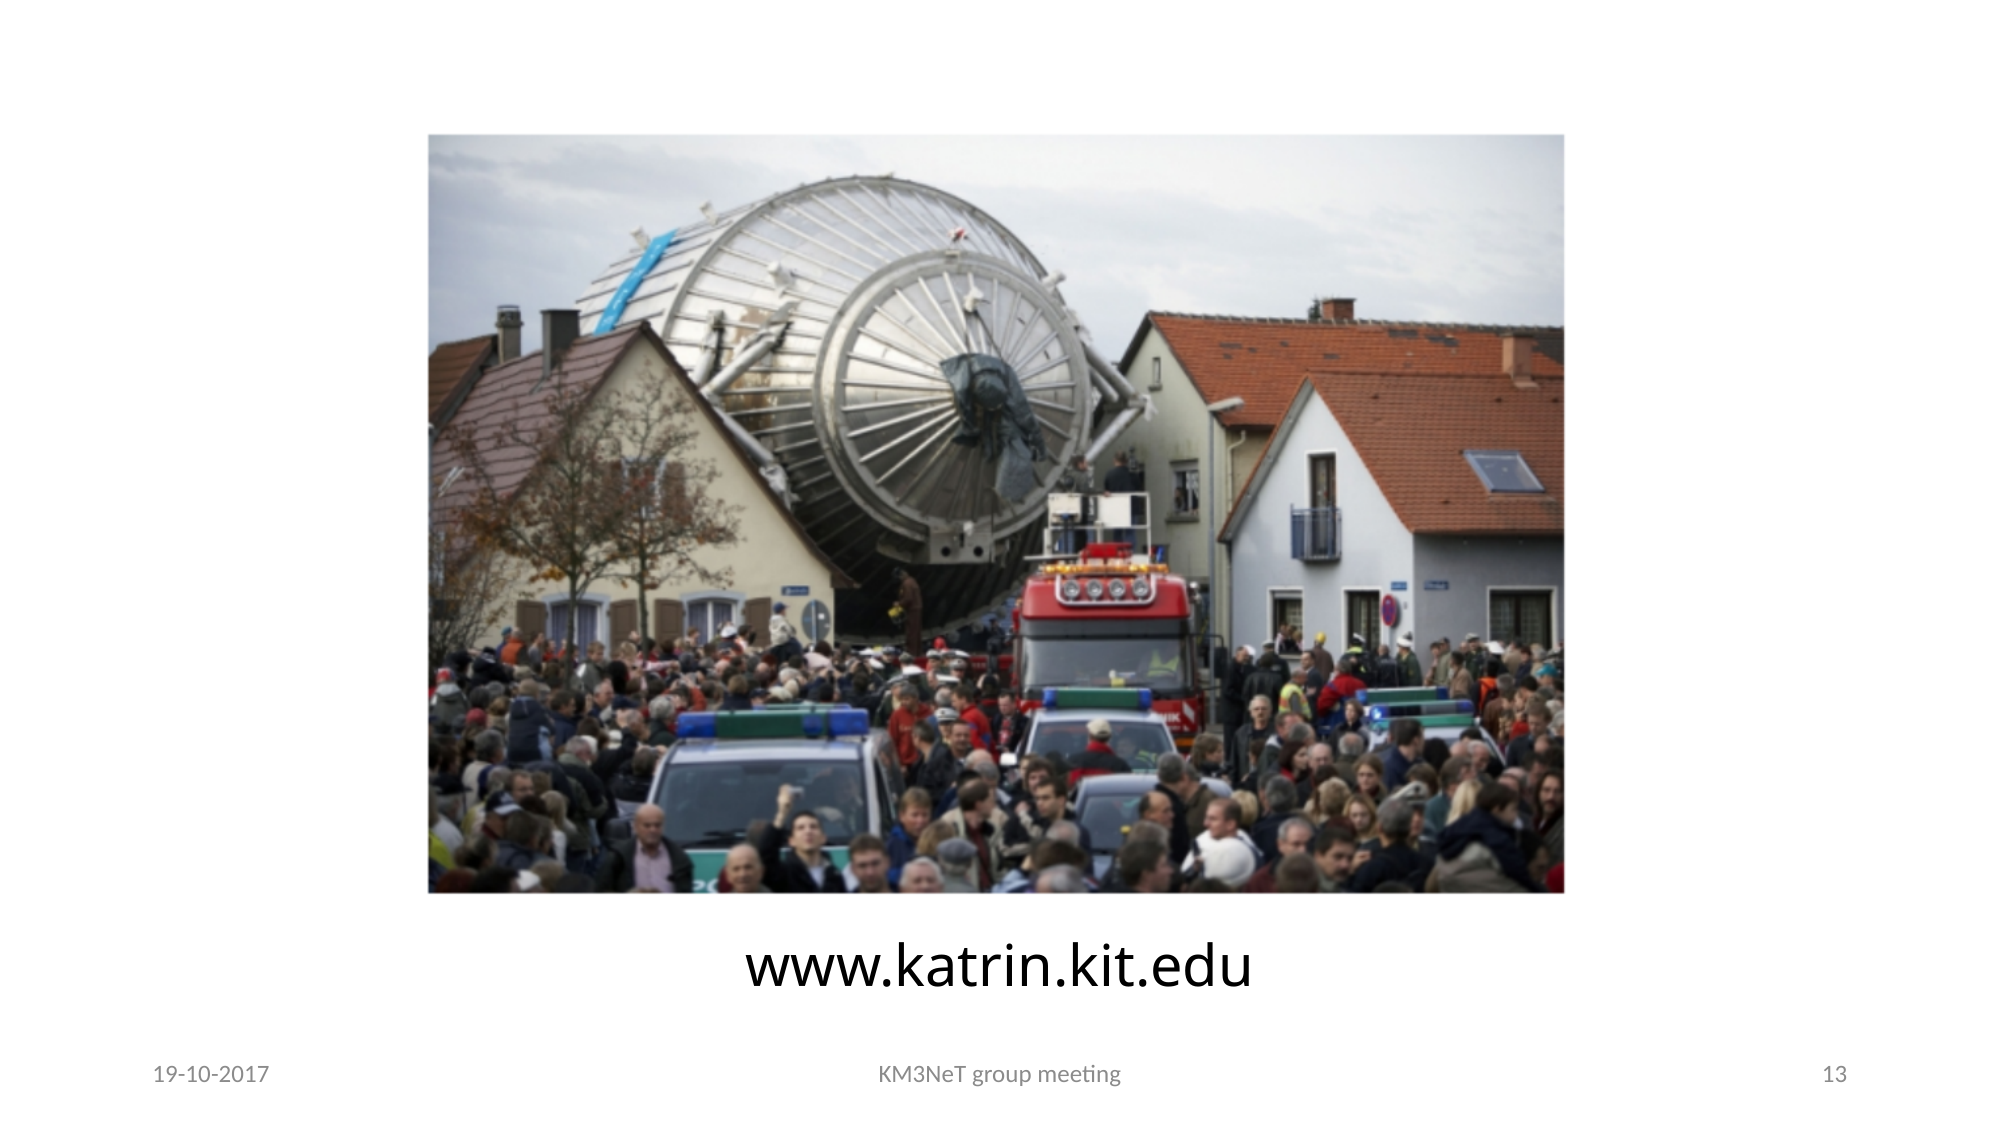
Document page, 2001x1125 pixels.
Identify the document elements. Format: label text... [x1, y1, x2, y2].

slide_number 13 [1412, 1042, 1863, 1103]
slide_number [137, 1042, 588, 1103]
picture [416, 119, 1584, 902]
list www.katrin.kit.edu [137, 259, 1863, 1014]
footer KM3NeT group meeting [662, 1042, 1338, 1103]
